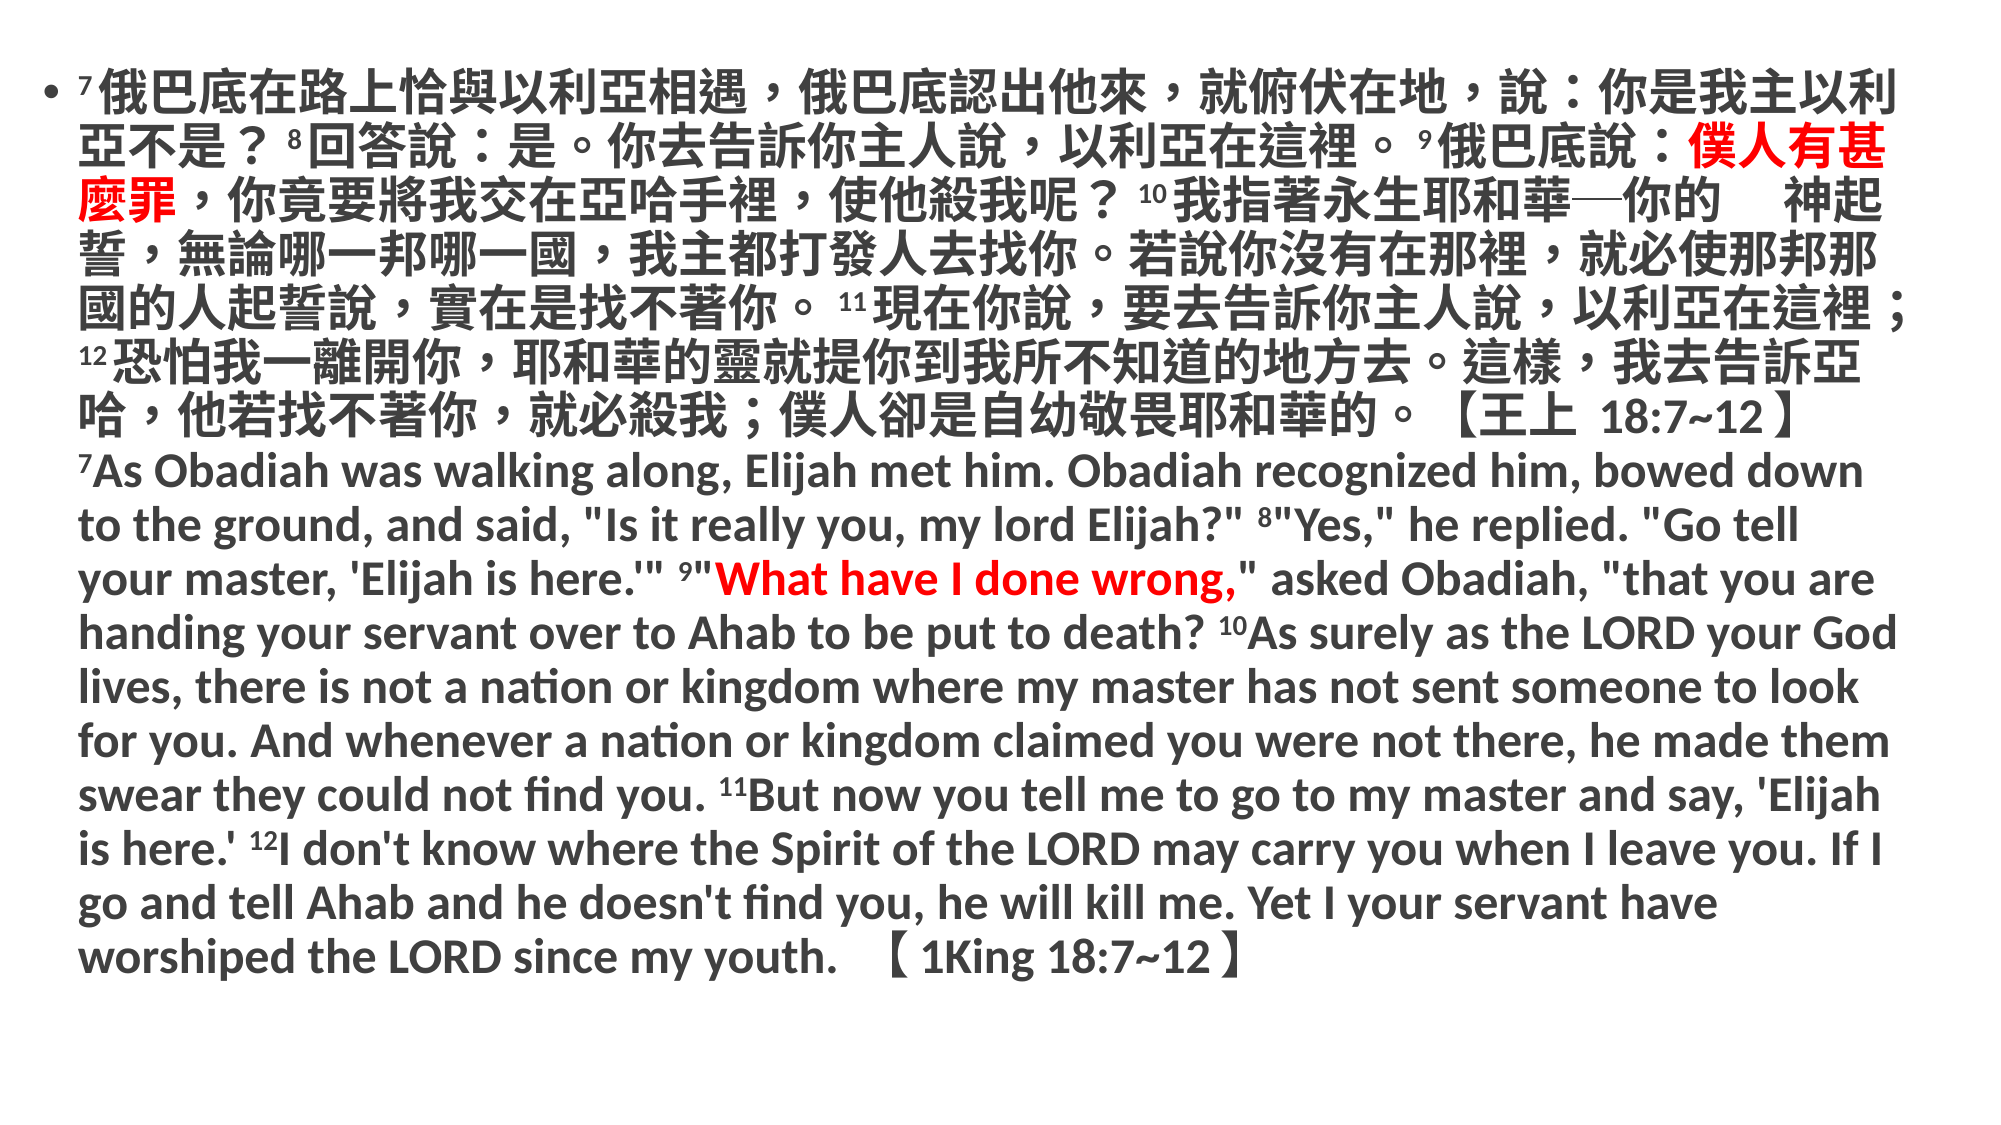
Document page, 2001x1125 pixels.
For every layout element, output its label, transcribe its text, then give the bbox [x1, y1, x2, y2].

list 7俄巴底在路上恰與以利亞相遇，俄巴底認出他來，就俯伏在地，說：你是我主以利亞不是？8回答說：是。你去告訴你主人說，以利亞在這裡。9俄巴底說：僕人有甚麼罪，你竟要將我交在亞哈手裡，使他殺我呢？10我指著永生耶和華─你的 神起誓，無論哪一邦哪一國，我主都打發人去找你。若說你沒有在那裡，就必使那邦那國的人起誓說，實在是找不著你。11現在你說，要去告訴你主人說，以利亞在這裡；12恐怕我一離開你，耶和華的靈就提你到我所不知道的地方去。這樣，我去告訴亞哈，他若找不著你，就必殺我；僕人卻是自幼敬畏耶和華的。【王上 18:7~12】 7As Obadiah was walking along, Elijah met him. Obadiah recognized him, bowed down to the ground, and said, "Is it really you, my lord Elijah?" 8"Yes," he replied. "Go tell your master, 'Elijah is here.'" 9"What have I done wrong," asked Obadiah, "that you are handing your servant over to Ahab to be put to death? 10As surely as the LORD your God lives, there is not a nation or kingdom where my master has not sent someone to look for you. And whenever a nation or kingdom claimed you were not there, he made them swear they could not find you. 11But now you tell me to go to my master and say, 'Elijah is here.' 12I don't know where the Spirit of the LORD may carry you when I leave you. If I go and tell Ahab and he doesn't find you, he will kill me. Yet I your servant have worshiped the LORD since my youth. 【1King 18:7~12】 [0, 59, 1974, 1083]
